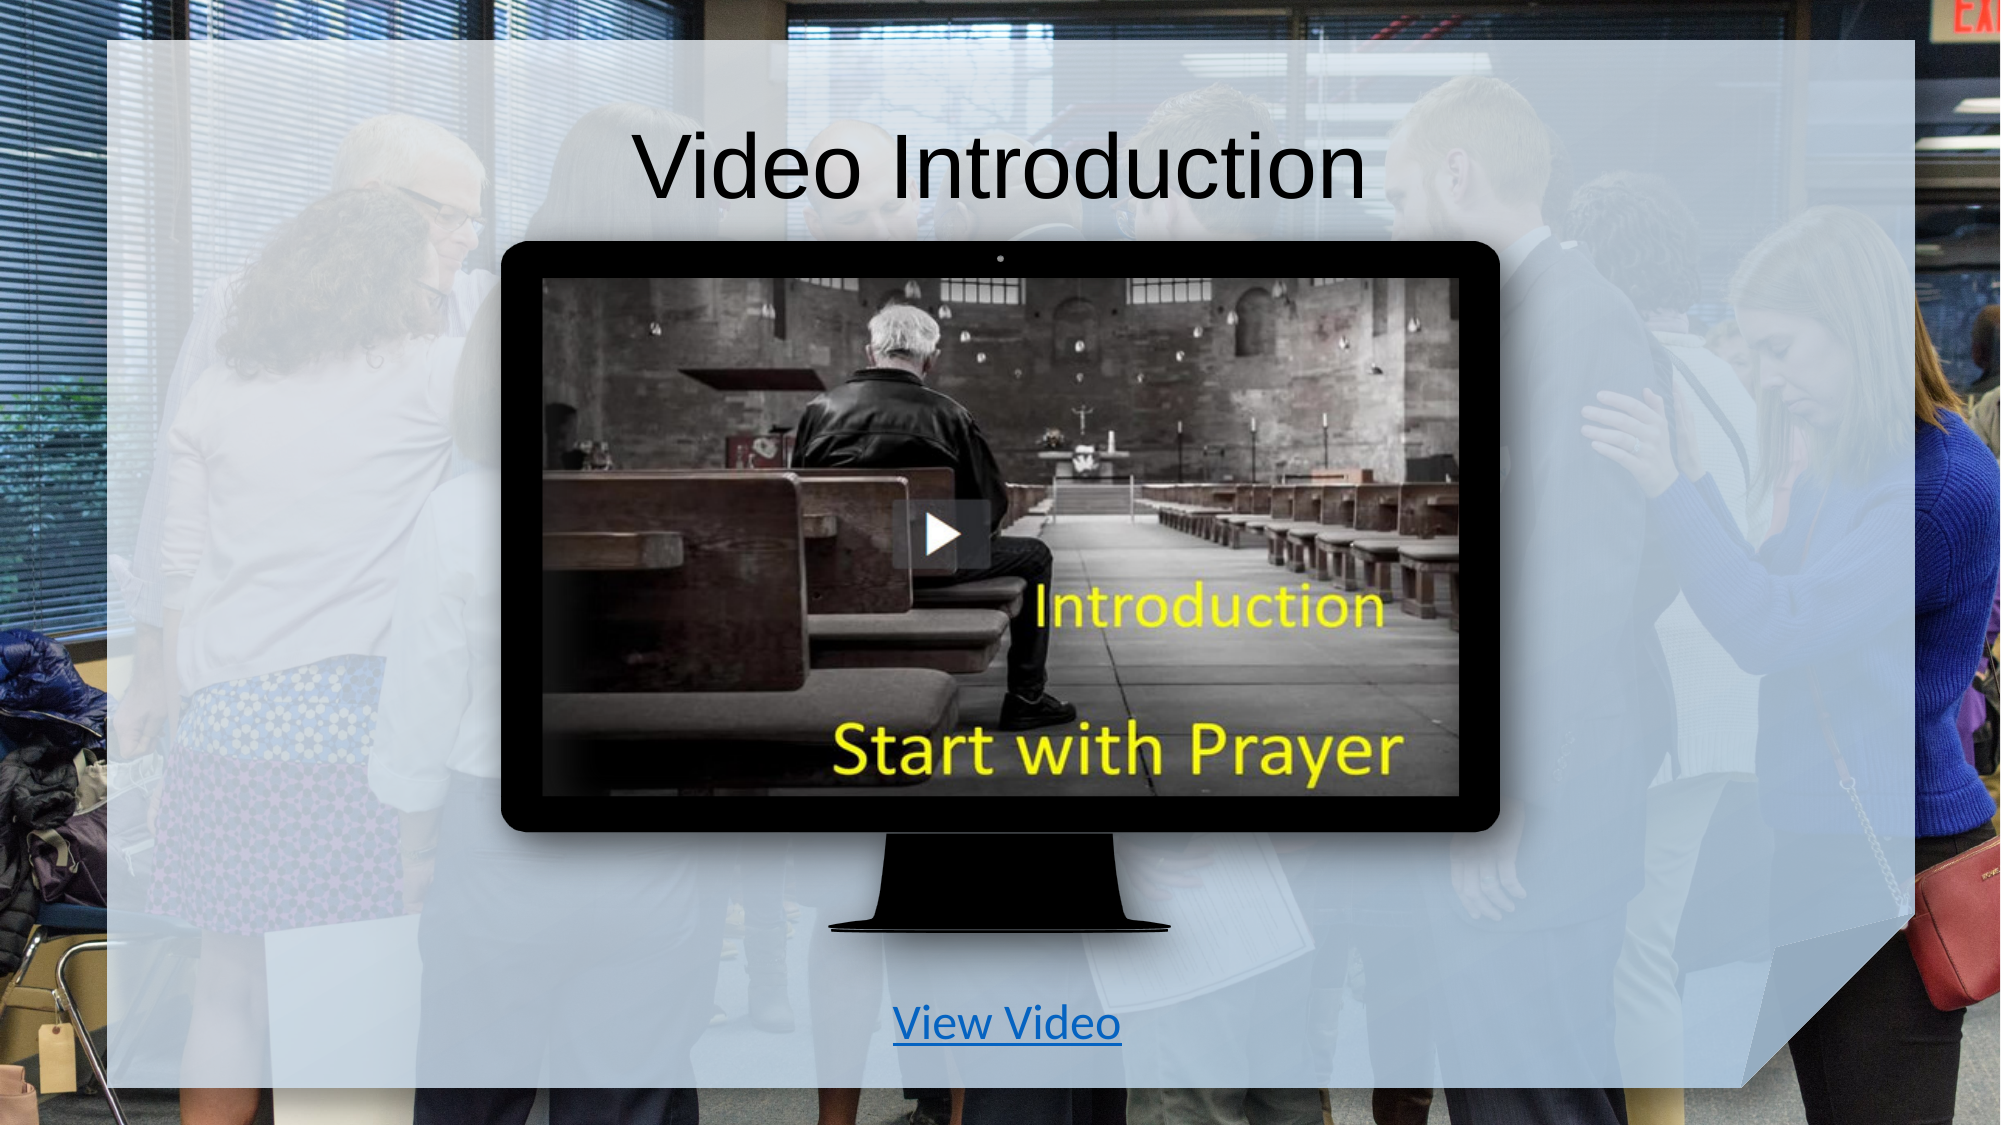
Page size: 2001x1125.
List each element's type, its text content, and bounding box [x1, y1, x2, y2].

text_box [471, 220, 1528, 965]
title Video Introduction [137, 59, 1863, 278]
picture [0, 0, 2001, 1125]
text_box View Video [673, 981, 1341, 1057]
